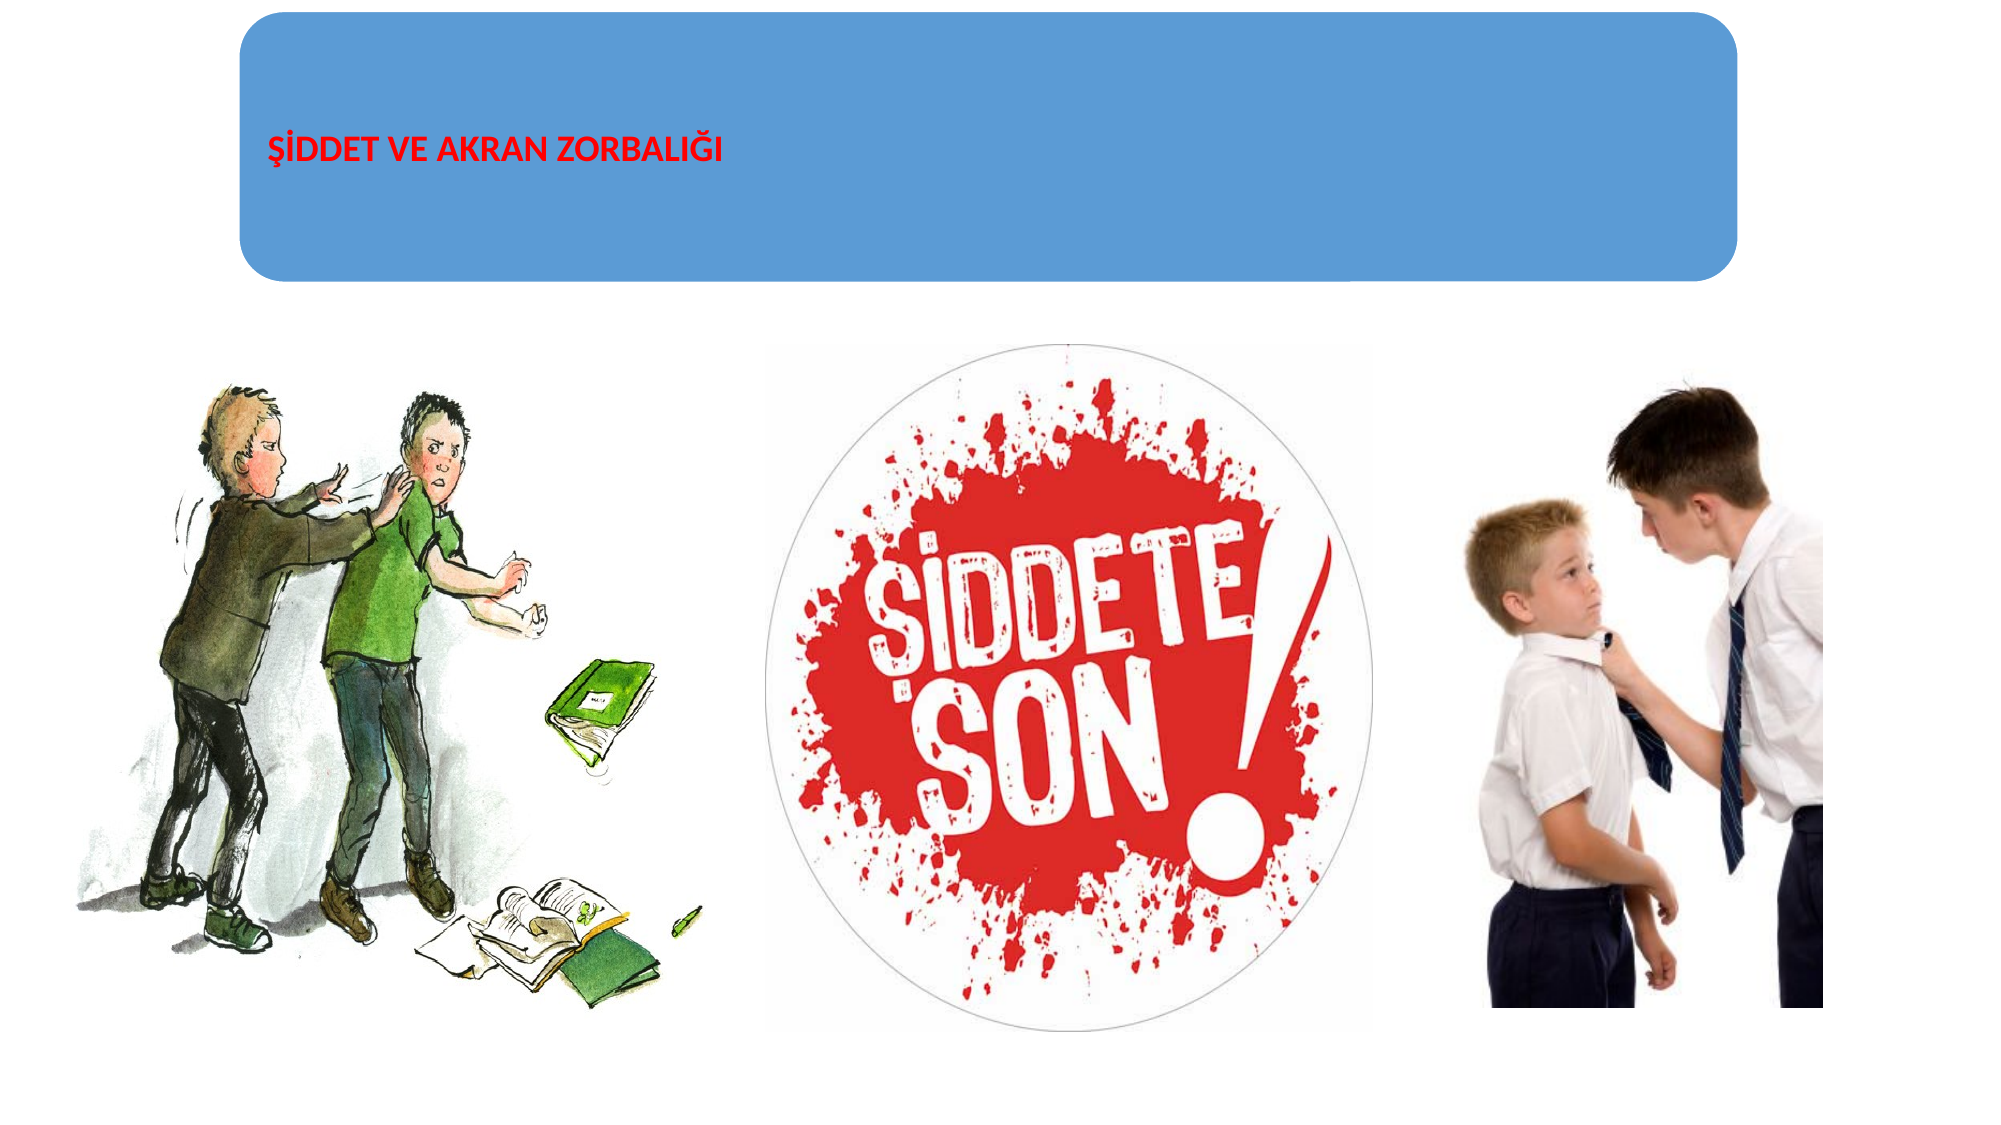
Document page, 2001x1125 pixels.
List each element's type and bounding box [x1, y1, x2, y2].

picture [1431, 344, 1823, 1008]
picture [70, 378, 707, 1022]
text_box [238, 11, 1739, 283]
picture [765, 344, 1373, 1032]
